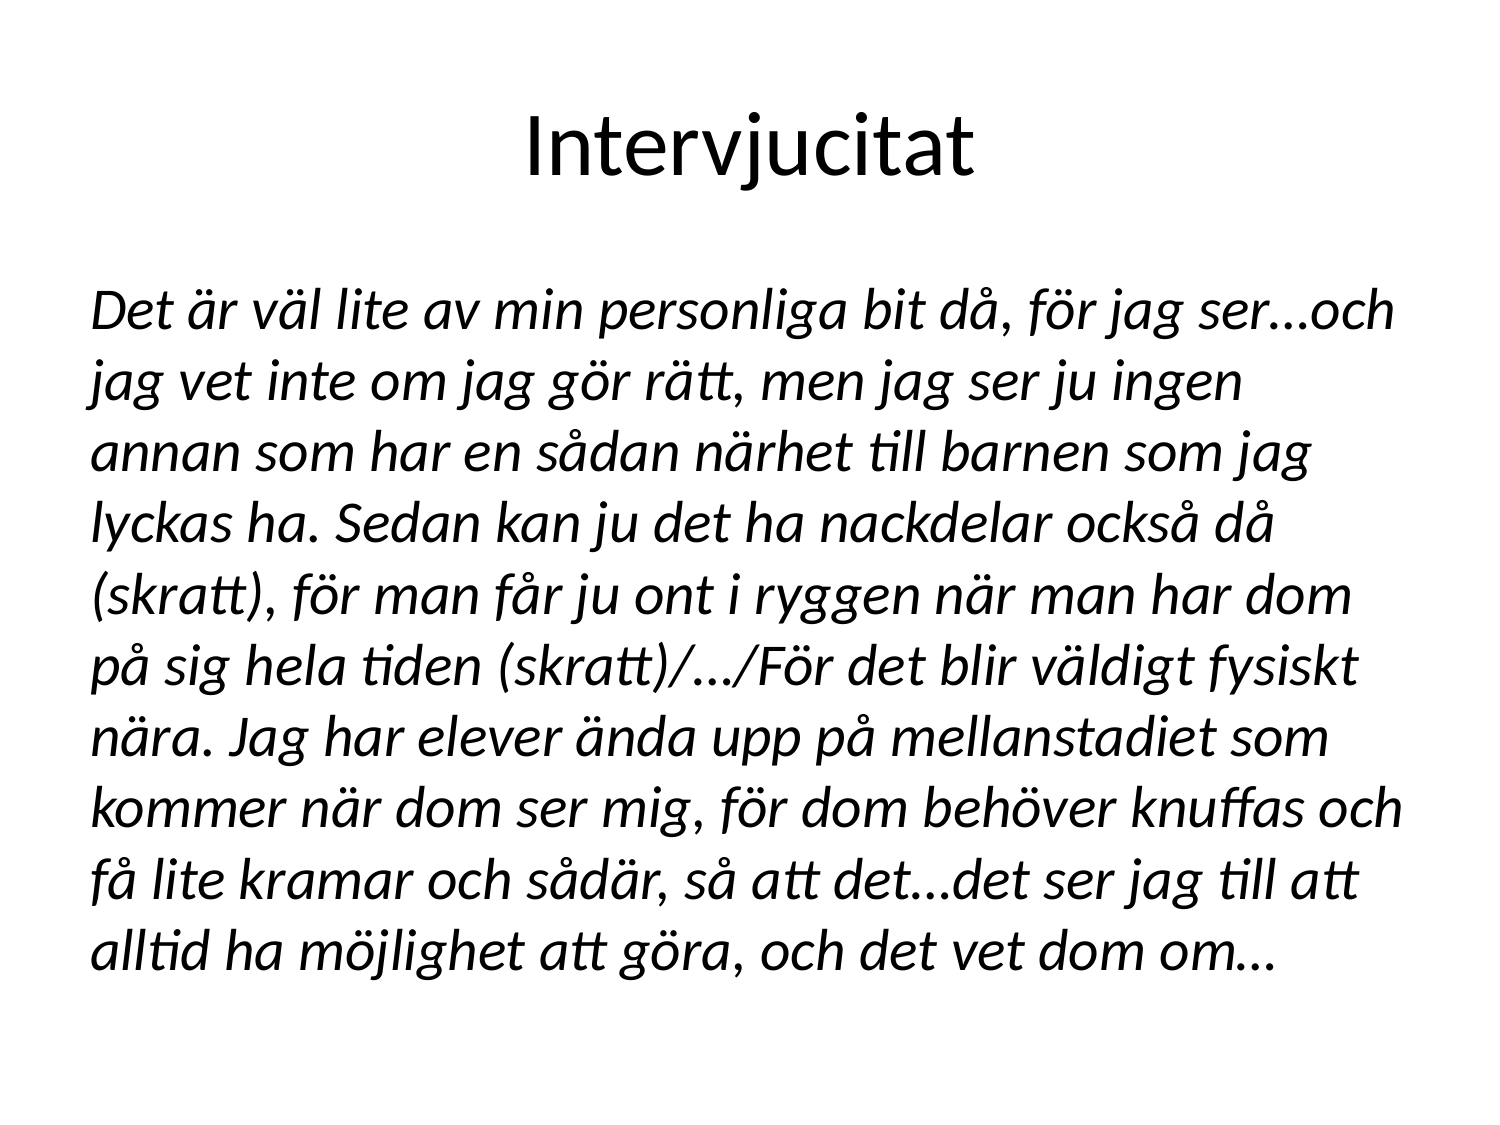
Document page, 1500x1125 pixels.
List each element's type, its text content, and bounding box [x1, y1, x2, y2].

title Intervjucitat [75, 45, 1425, 233]
list Det är väl lite av min personliga bit då, för jag ser…och jag vet inte om jag gör rätt, men jag ser ju ingen annan som har en sådan närhet till barnen som jag lyckas ha. Sedan kan ju det ha nackdelar också då (skratt), för man får ju ont i ryggen när man har dom på sig hela tiden (skratt)/…/För det blir väldigt fysiskt nära. Jag har elever ända upp på mellanstadiet som kommer när dom ser mig, för dom behöver knuffas och få lite kramar och sådär, så att det…det ser jag till att alltid ha möjlighet att göra, och det vet dom om… [75, 262, 1425, 1005]
